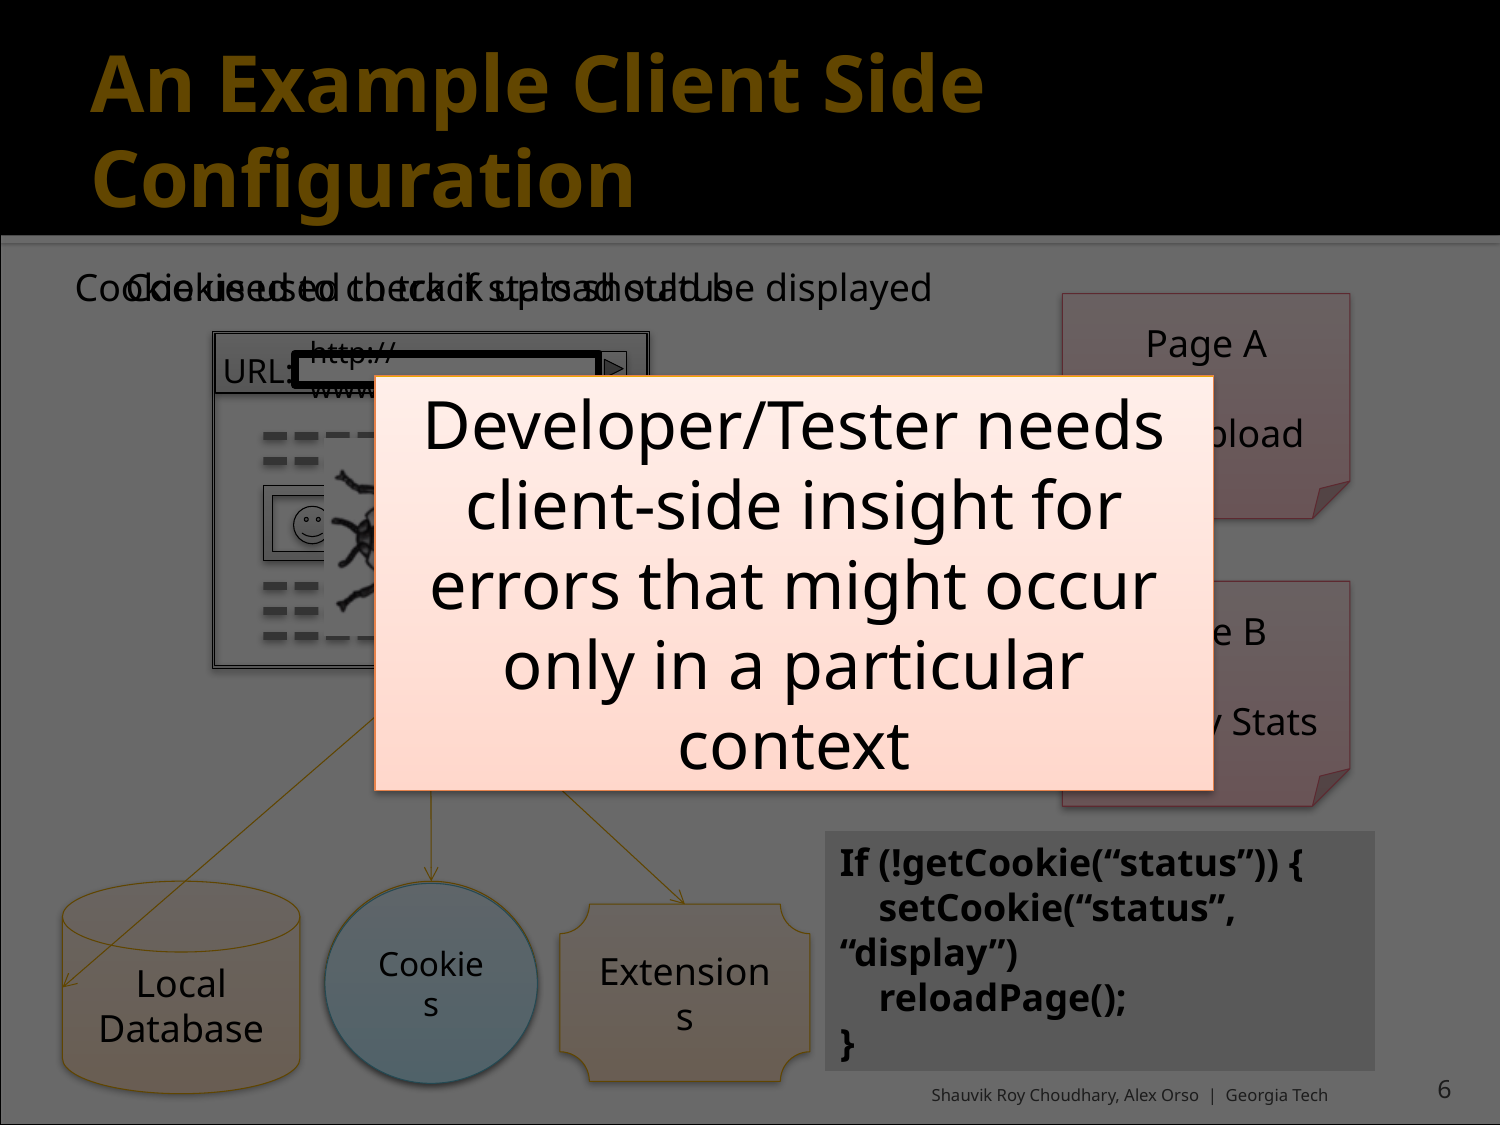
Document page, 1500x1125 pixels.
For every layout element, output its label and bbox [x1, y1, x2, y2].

text_box [0, 0, 1500, 1125]
